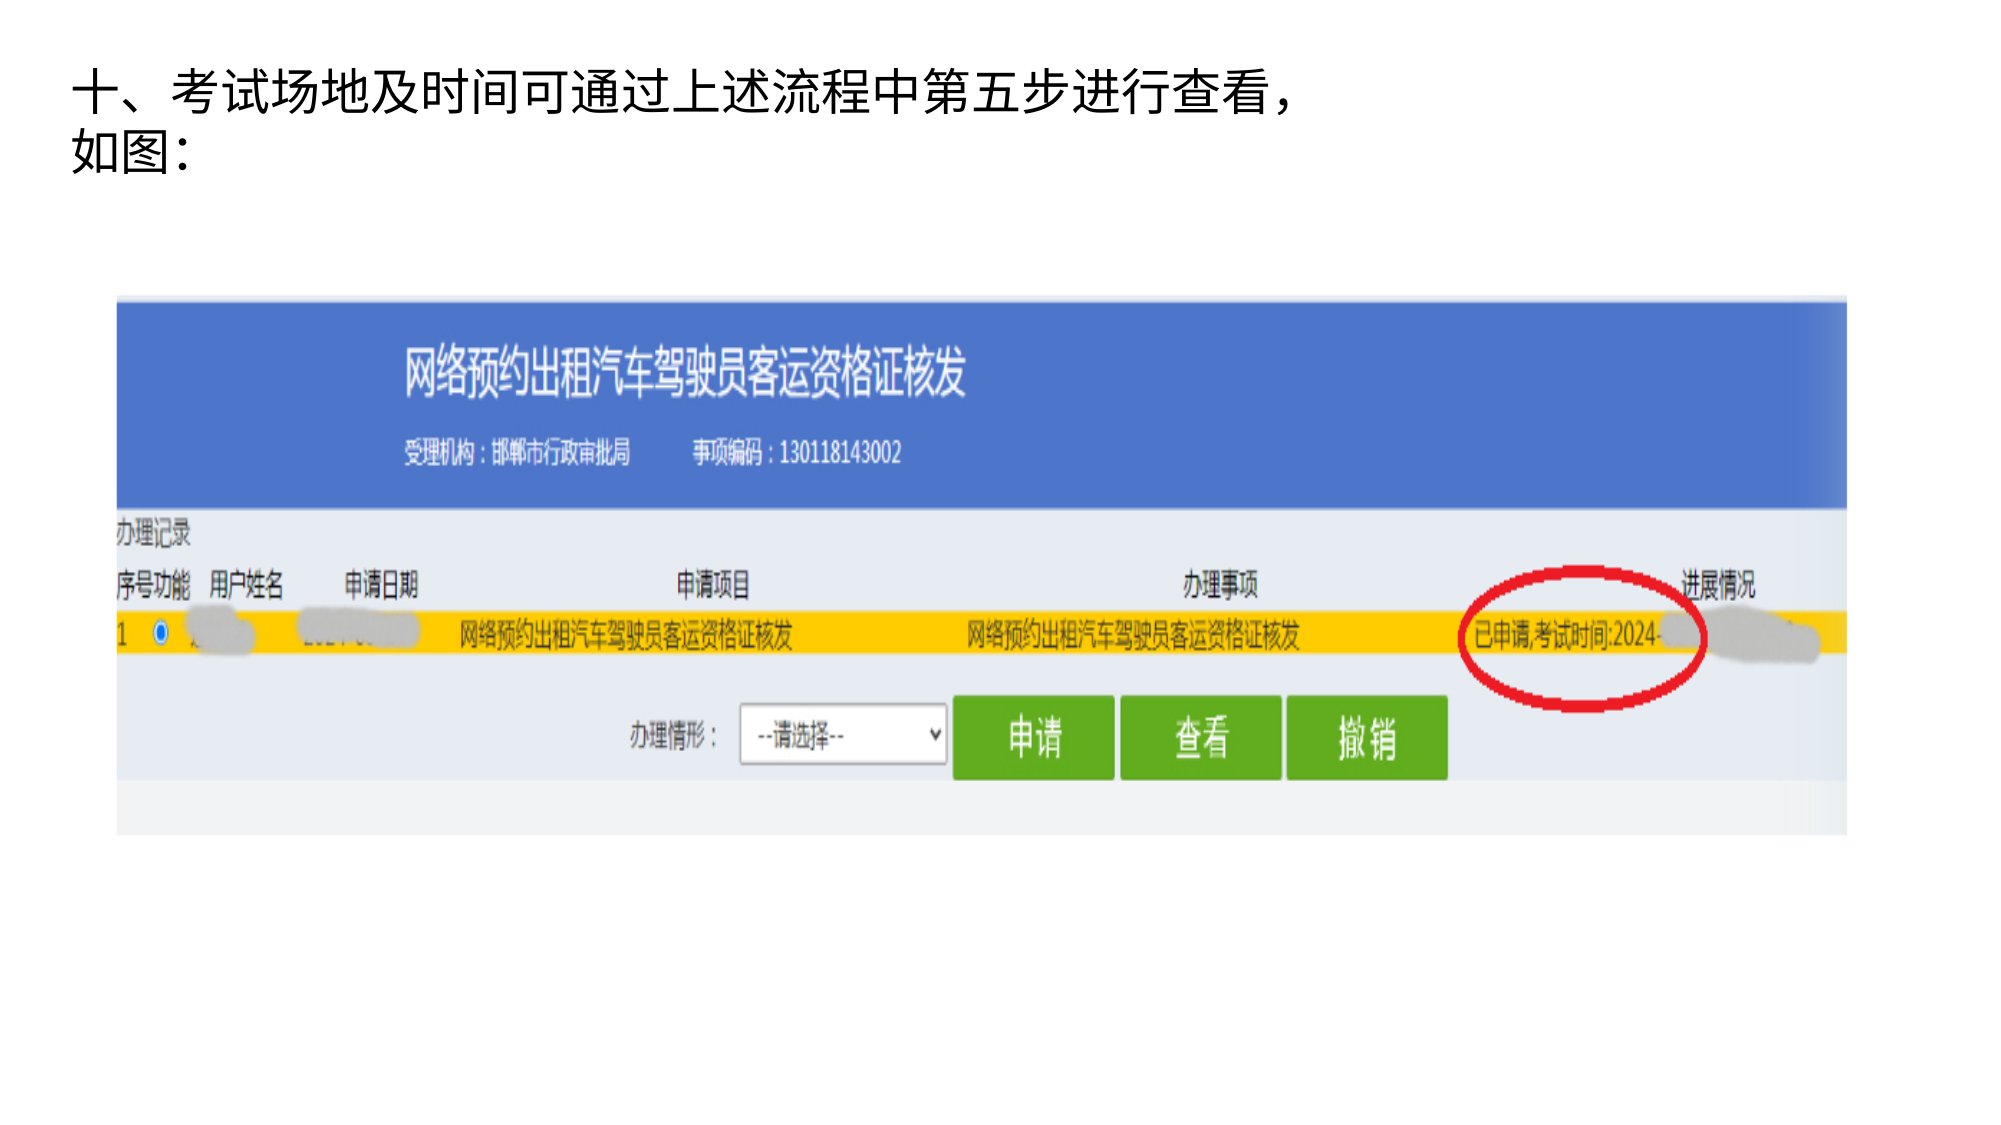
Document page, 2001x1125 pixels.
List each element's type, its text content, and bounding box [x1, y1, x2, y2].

picture [107, 235, 1863, 977]
text_box 十、考试场地及时间可通过上述流程中第五步进行查看，如图： [56, 53, 1348, 192]
